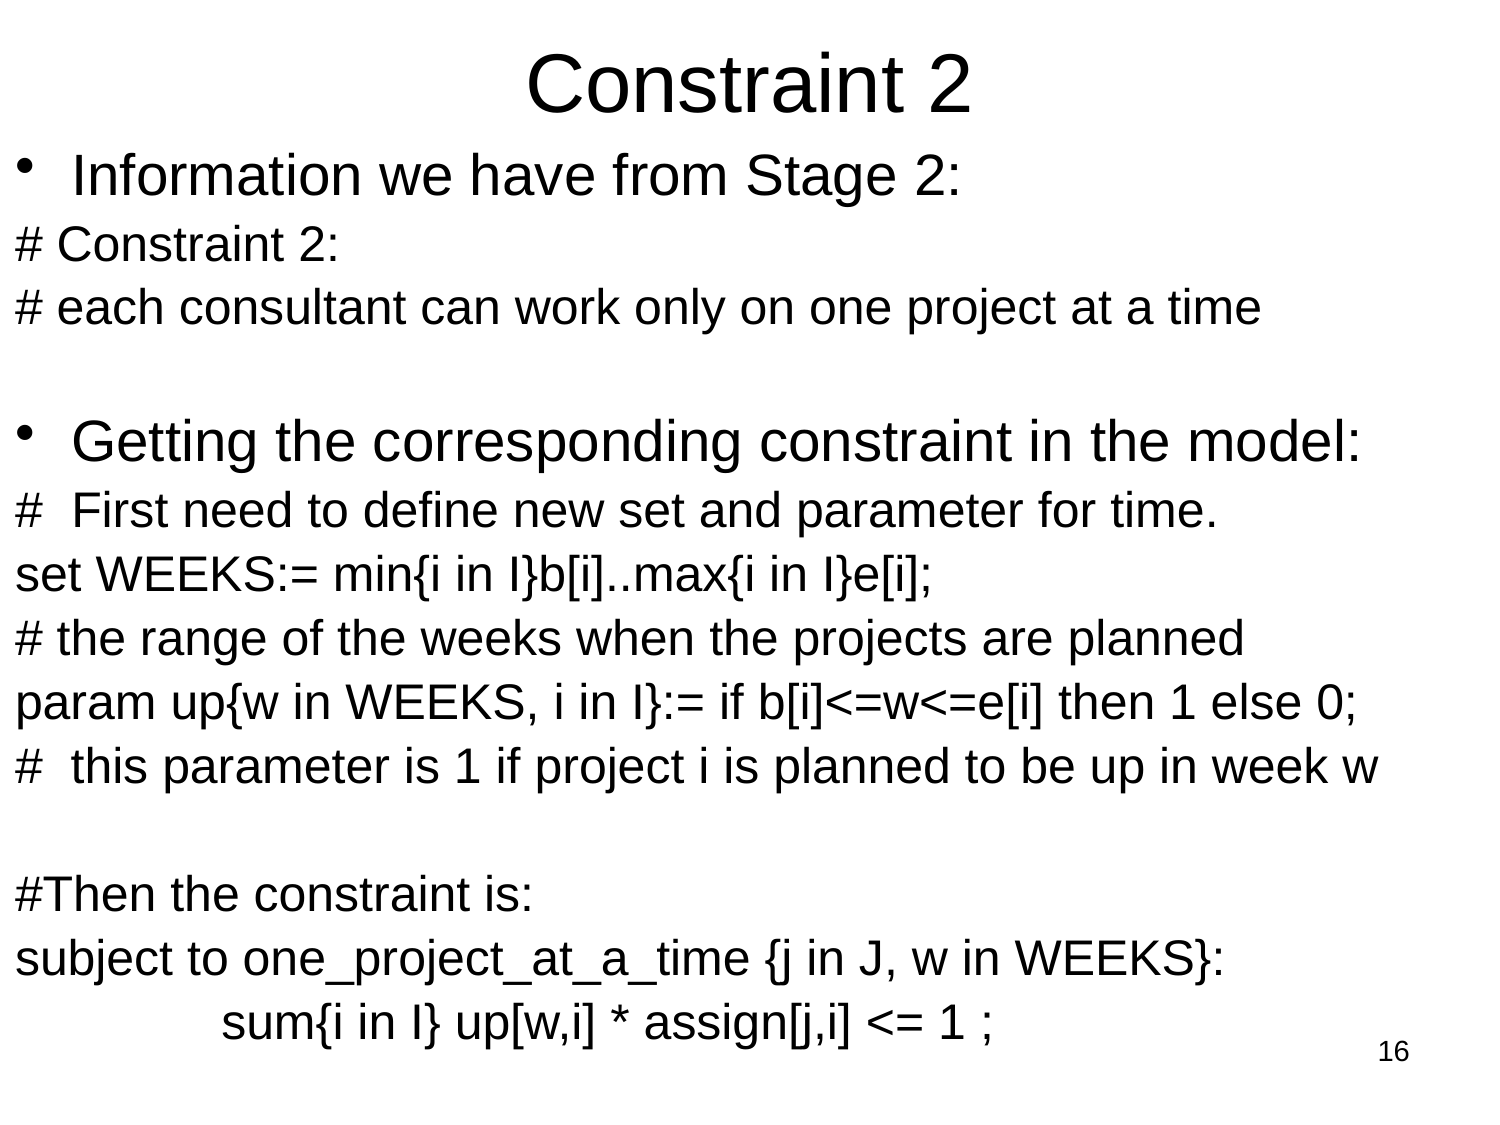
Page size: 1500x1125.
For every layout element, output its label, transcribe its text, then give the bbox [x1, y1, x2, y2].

title Constraint 2 [75, 45, 1425, 113]
list Information we have from Stage 2: # Constraint 2: # each consultant can work only on one project at a time Getting the corresponding constraint in the model: # First need to define new set and parameter for time. set WEEKS:= min{i in I}b[i]..max{i in I}e[i]; # the range of the weeks when the projects are planned param up{w in WEEKS, i in I}:= if b[i]<=w<=e[i] then 1 else 0; # this parameter is 1 if project i is planned to be up in week w #Then the constraint is: subject to one_project_at_a_time {j in J, w in WEEKS}: sum{i in I} up[w,i] * assign[j,i] <= 1 ; [0, 137, 1500, 1125]
